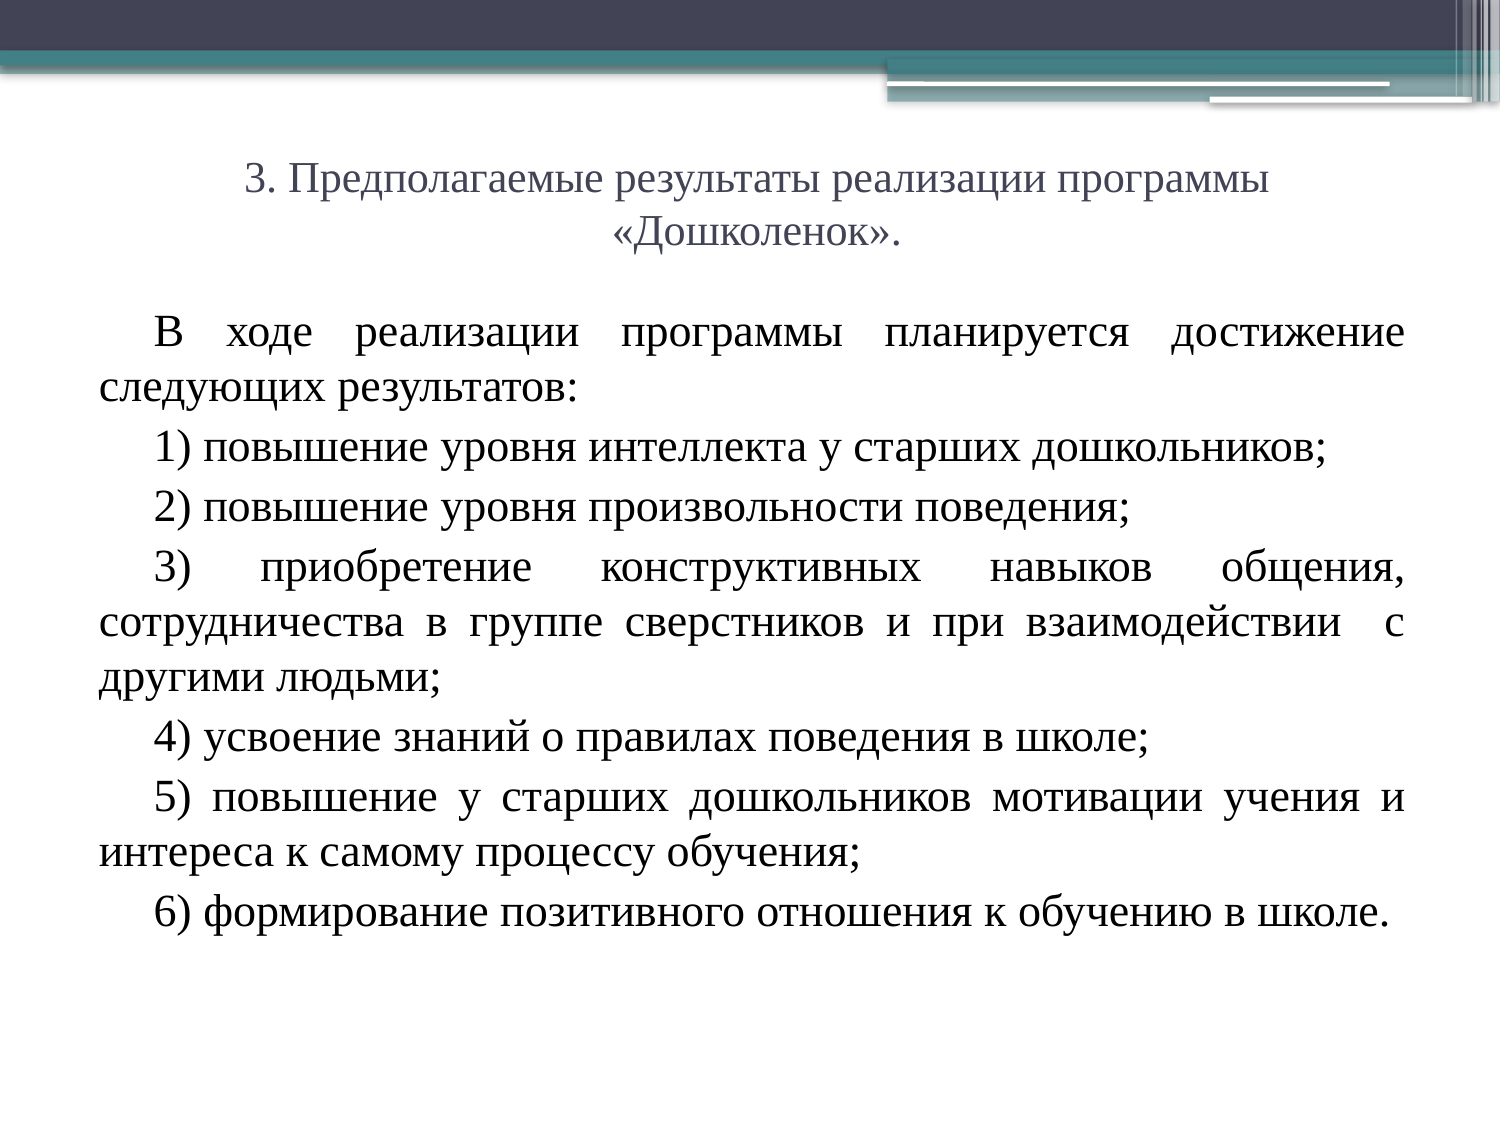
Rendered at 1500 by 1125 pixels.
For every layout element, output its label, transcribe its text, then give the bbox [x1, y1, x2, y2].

title 3. Предполагаемые результаты реализации программы «Дошколенок». [82, 140, 1432, 316]
list В ходе реализации программы планируется достижение следующих результатов: 1) повышение уровня интеллекта у старших дошкольников; 2) повышение уровня произвольности поведения; 3) приобретение конструктивных навыков общения, сотрудничества в группе сверстников и при взаимодействии с другими людьми; 4) усвоение знаний о правилах поведения в школе; 5) повышение у старших дошкольников мотивации учения и интереса к самому процессу обучения; 6) формирование позитивного отношения к обучению в школе. [70, 292, 1421, 1003]
